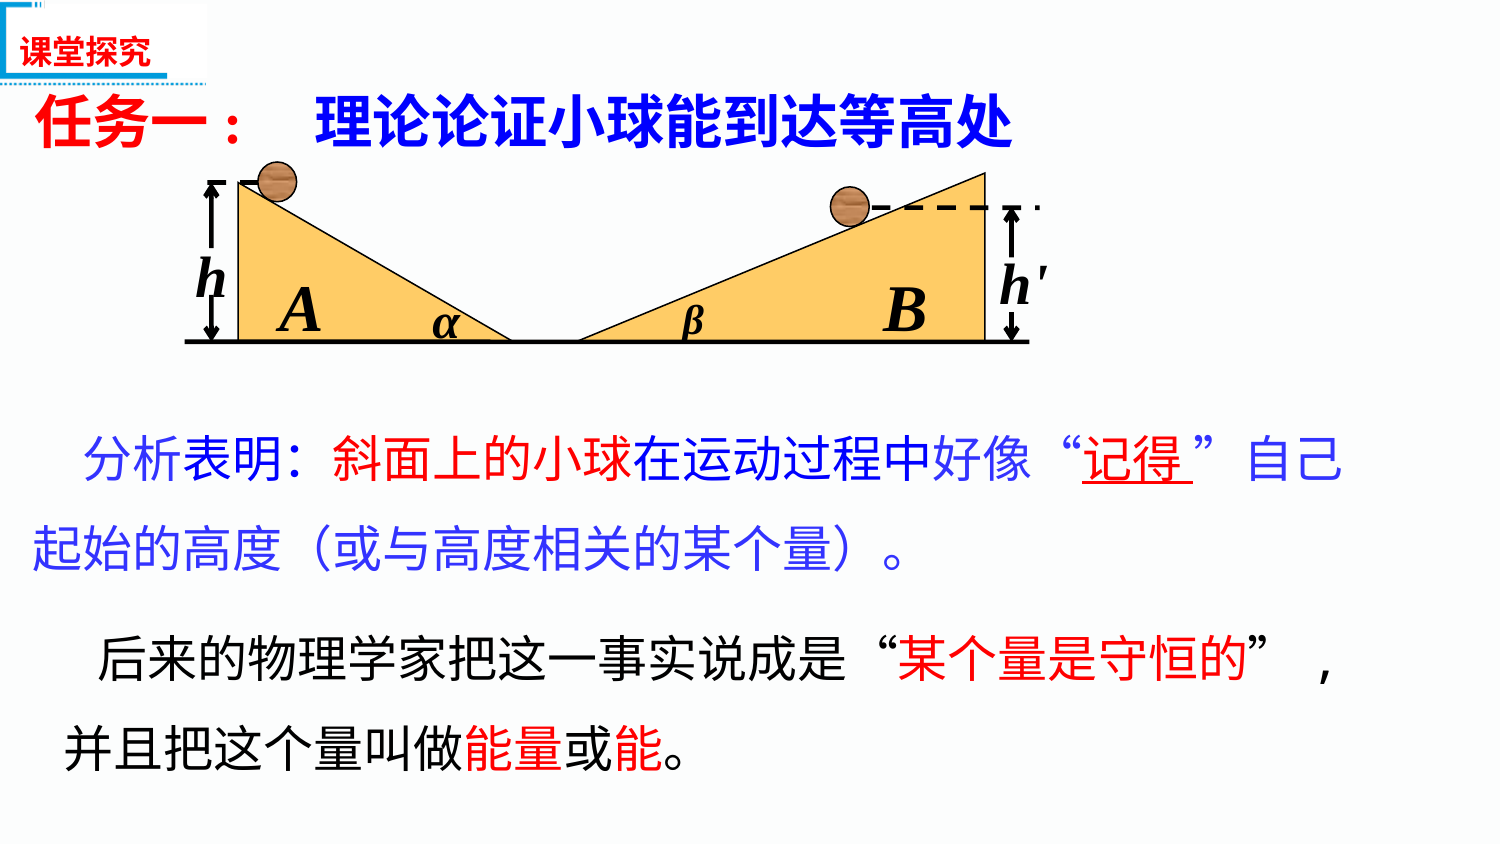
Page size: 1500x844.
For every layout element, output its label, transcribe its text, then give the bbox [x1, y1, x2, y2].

text_box 任务一: 理论论证小球能到达等高处 [23, 79, 1188, 162]
text_box [259, 162, 295, 173]
text_box 分析表明：斜面上的小球在运动过程中好像“记得 ”自己起始的高度（或与高度相关的某个量）。 [17, 389, 1404, 585]
text_box 后来的物理学家把这一事实说成是“某个量是守恒的”,并且把这个量叫做能量或能。 [48, 590, 1412, 786]
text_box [180, 173, 1072, 357]
picture [0, 0, 206, 103]
